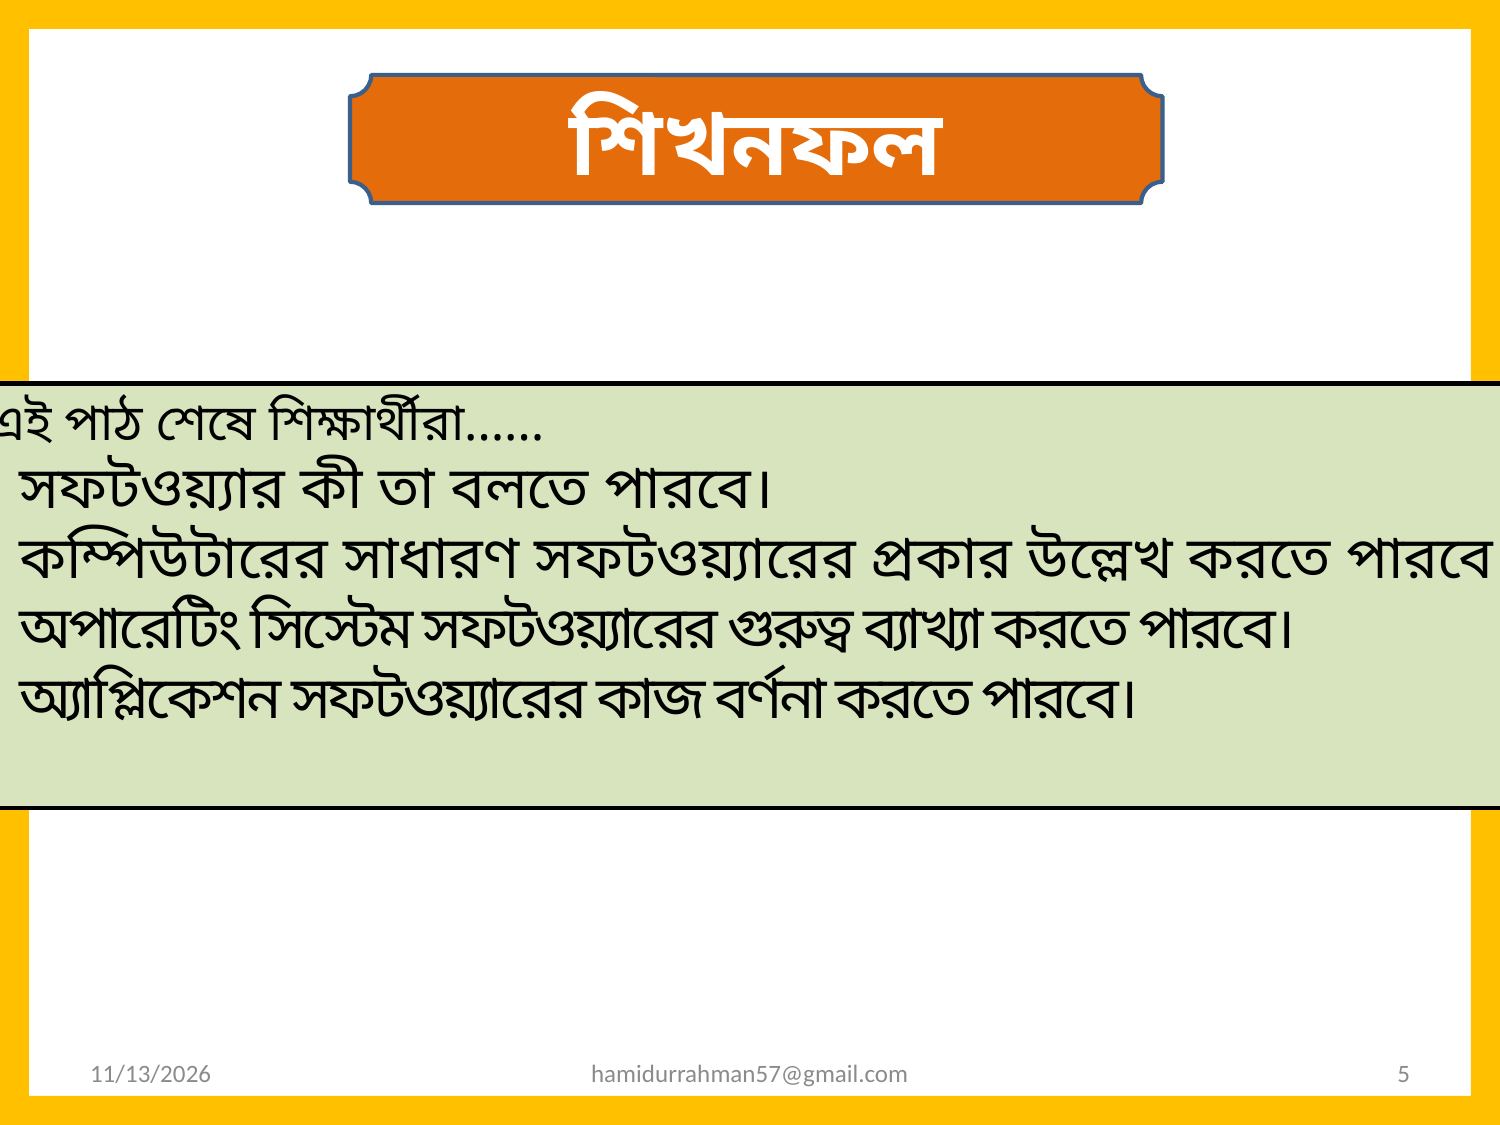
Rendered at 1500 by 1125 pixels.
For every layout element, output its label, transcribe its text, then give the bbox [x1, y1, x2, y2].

text_box শিখনফল [347, 72, 1165, 206]
text_box [0, 0, 1500, 383]
text_box [0, 808, 1500, 1125]
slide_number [75, 1042, 425, 1094]
text_box এই পাঠ শেষে শিক্ষার্থীরা…… সফটওয়্যার কী তা বলতে পারবে। কম্পিউটারের সাধারণ সফটওয়্যারের প্রকার উল্লেখ করতে পারবে। অপারেটিং সিস্টেম সফটওয়্যারের গুরুত্ব ব্যাখ্যা করতে পারবে। অ্যাপ্লিকেশন সফটওয়্যারের কাজ বর্ণনা করতে পারবে। [0, 383, 1500, 808]
slide_number 5 [1074, 1042, 1425, 1094]
footer hamidurrahman57@gmail.com [512, 1042, 988, 1094]
